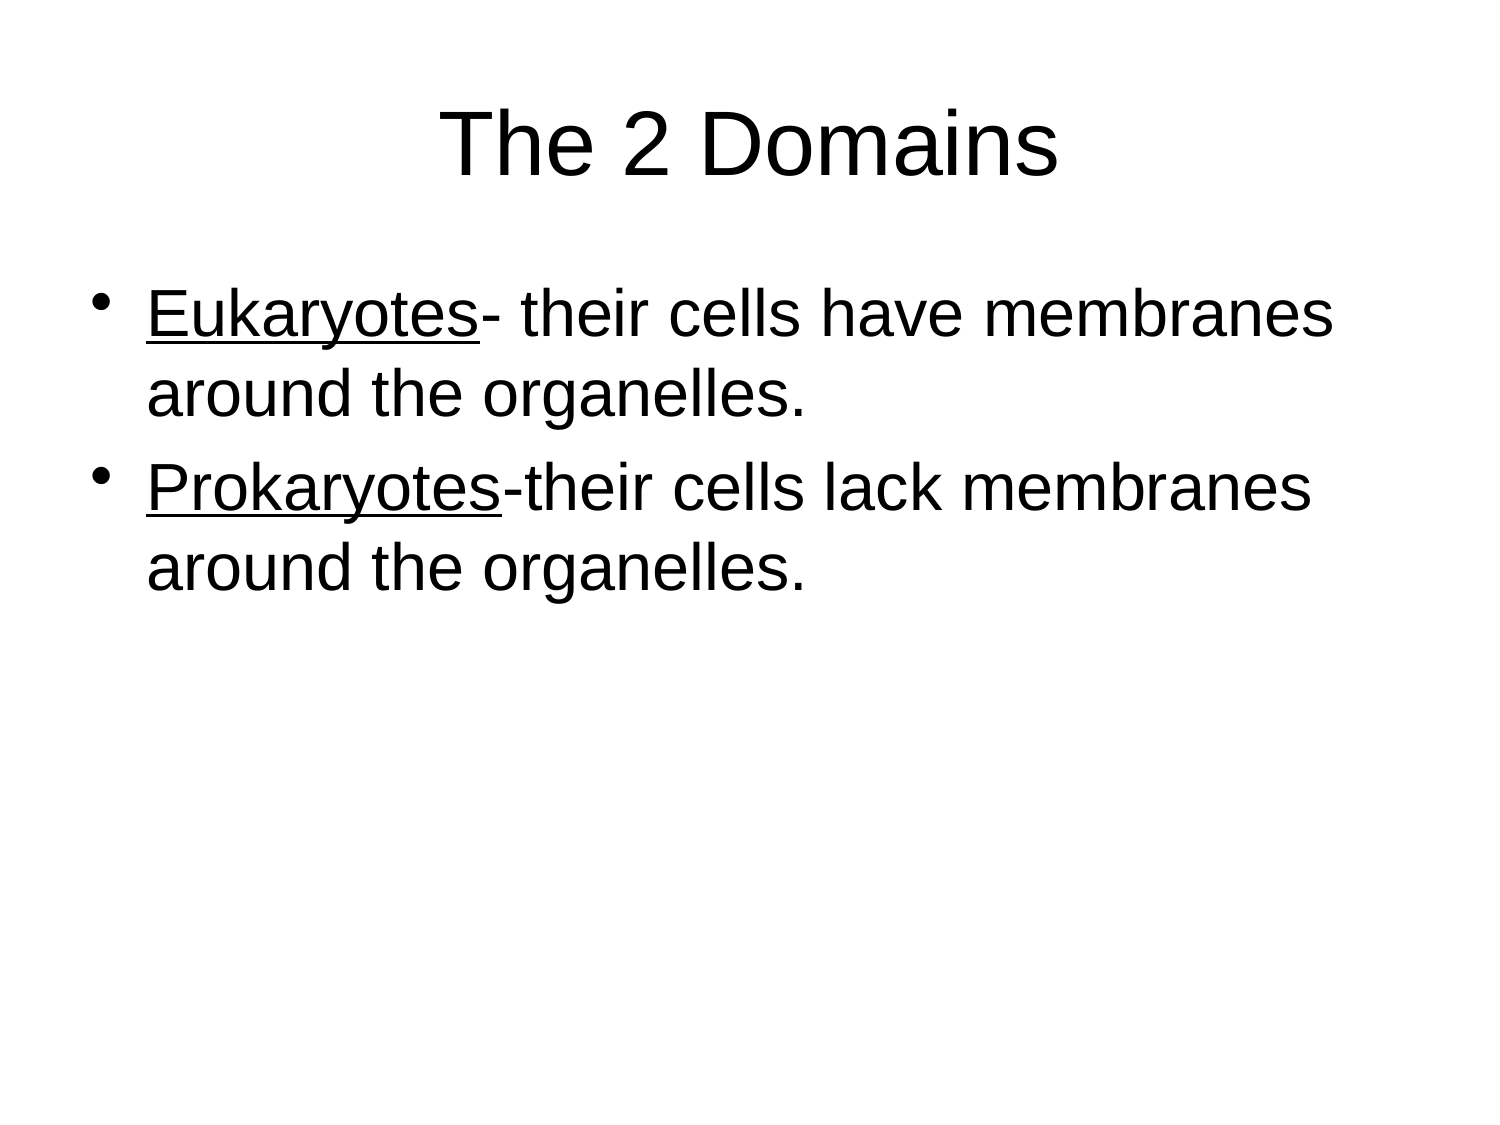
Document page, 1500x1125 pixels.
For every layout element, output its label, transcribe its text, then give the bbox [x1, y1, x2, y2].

list Eukaryotes- their cells have membranes around the organelles. Prokaryotes-their cells lack membranes around the organelles. [75, 262, 1425, 1005]
title The 2 Domains [75, 45, 1425, 233]
